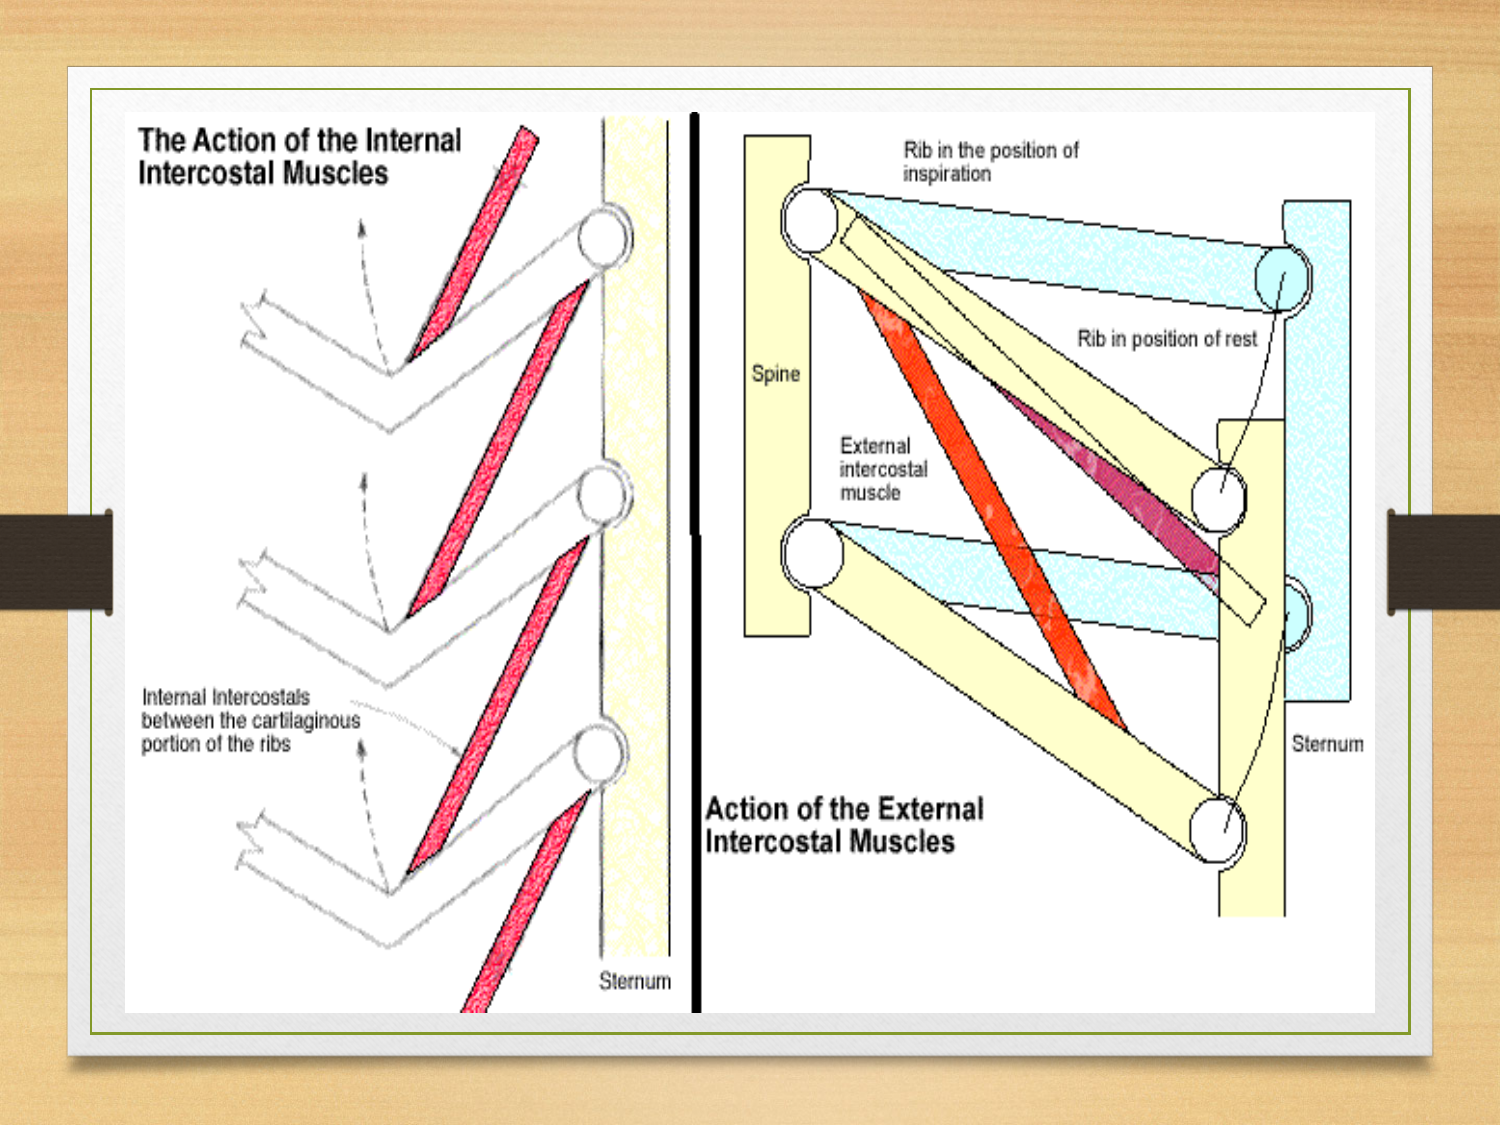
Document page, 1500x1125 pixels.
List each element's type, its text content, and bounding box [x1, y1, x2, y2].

picture [0, 0, 1500, 1125]
slide_number 15 [1243, 1013, 1309, 1024]
